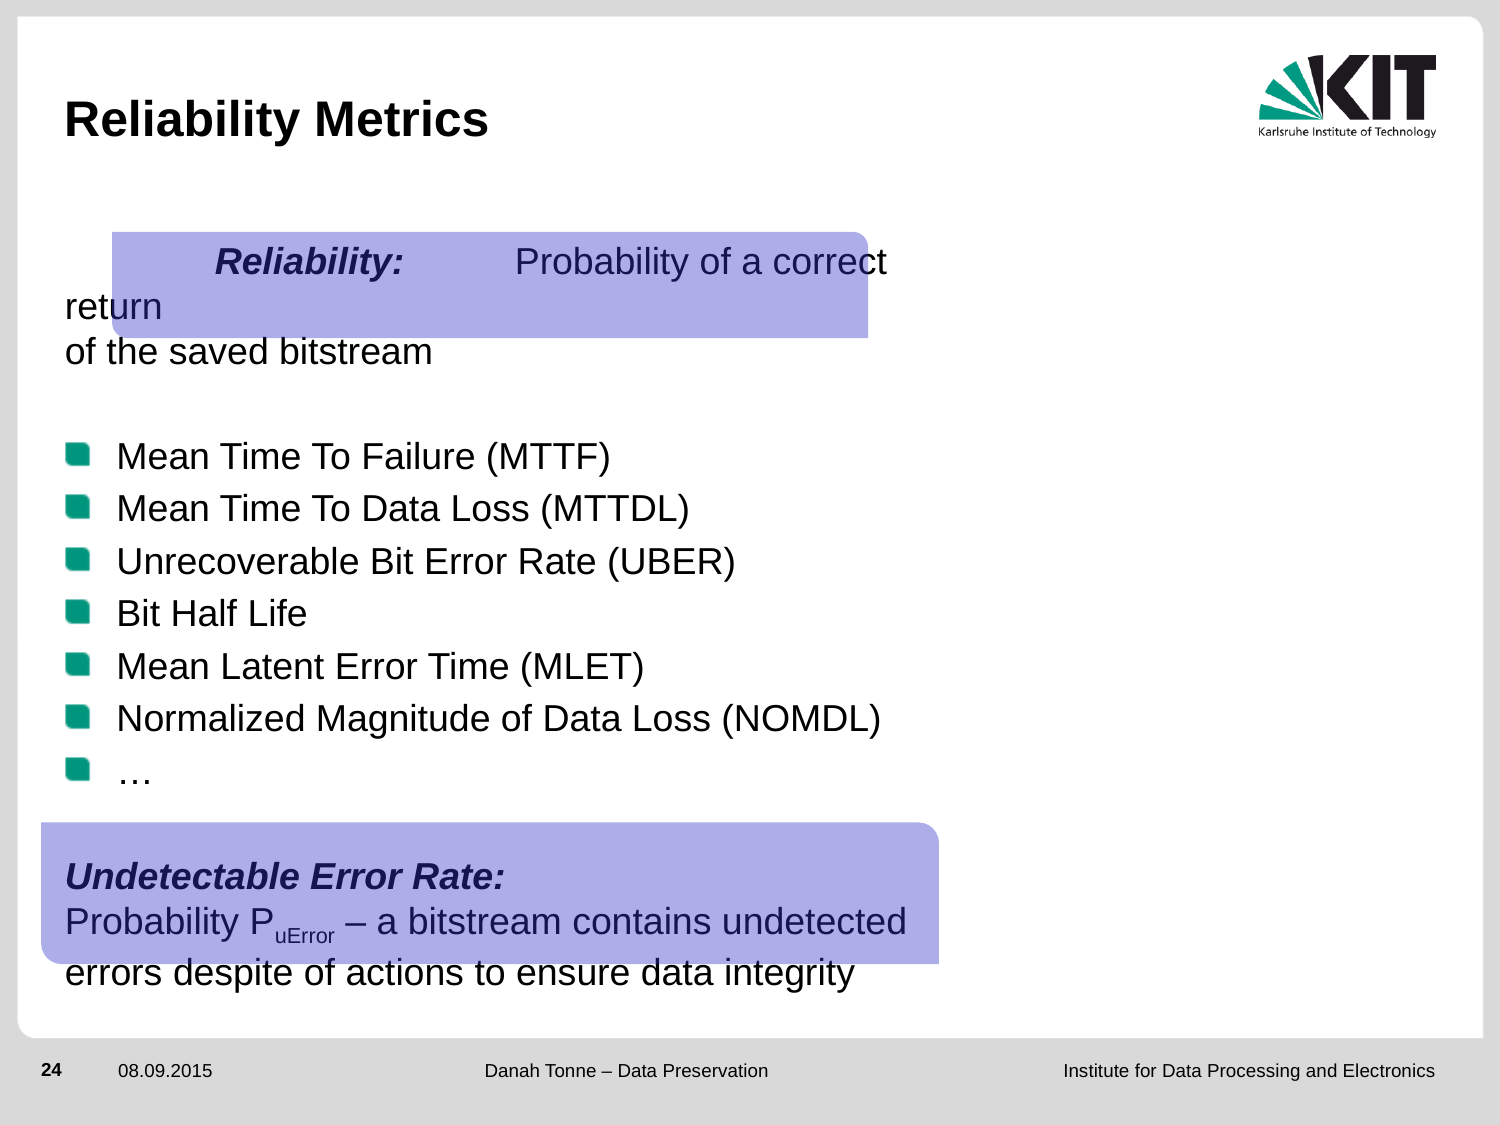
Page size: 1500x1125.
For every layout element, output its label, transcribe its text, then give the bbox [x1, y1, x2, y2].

text_box [110, 229, 871, 341]
text_box [39, 820, 942, 967]
title Reliability Metrics [64, 54, 1198, 147]
text_box Reliability: Probability of a correct return of the saved bitstream Mean Time To Failure (MTTF) Mean Time To Data Loss (MTTDL) Unrecoverable Bit Error Rate (UBER) Bit Half Life Mean Latent Error Time (MLET) Normalized Magnitude of Data Loss (NOMDL) … Undetectable Error Rate: Probability PuError – a bitstream contains undetected errors despite of actions to ensure data integrity [64, 184, 975, 1024]
picture [0, 0, 1500, 1125]
